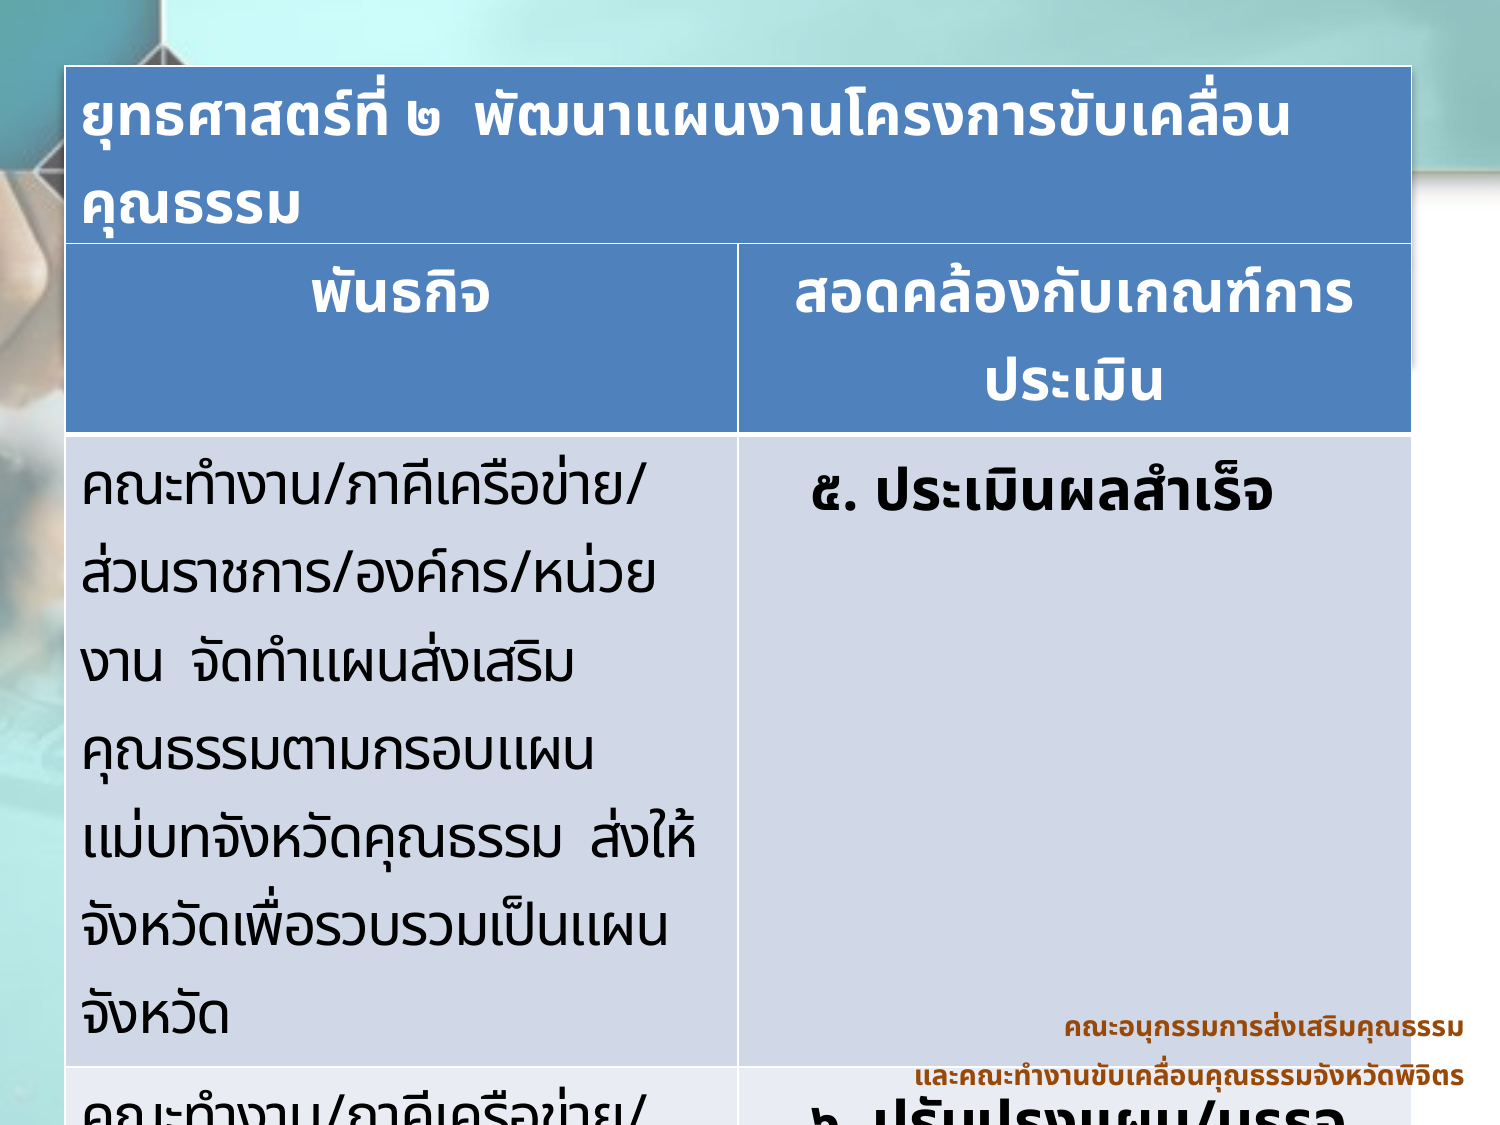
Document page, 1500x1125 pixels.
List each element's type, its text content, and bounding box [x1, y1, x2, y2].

table_cell คณะทำงาน/ภาคีเครือข่าย/ส่วนราชการ/องค์กร/หน่วยงาน ขับเคลื่อนกิจกรรมตามแผนคุณธรรมที่กำหนดไว้ [66, 1068, 737, 1125]
table_cell ๕. ประเมินผลสำเร็จ [739, 437, 1411, 1066]
text_box คณะอนุกรรมการส่งเสริมคุณธรรม และคณะทำงานขับเคลื่อนคุณธรรมจังหวัดพิจิตร [807, 999, 1480, 1106]
table_cell คณะทำงาน/ภาคีเครือข่าย/ส่วนราชการ/องค์กร/หน่วยงาน จัดทำแผนส่งเสริมคุณธรรมตามกรอบแผนแม่บทจังหวัดคุณธรรม ส่งให้จังหวัดเพื่อรวบรวมเป็นแผนจังหวัด [66, 437, 737, 1066]
table_header สอดคล้องกับเกณฑ์การประเมิน [739, 244, 1411, 432]
table_header พันธกิจ [66, 244, 737, 432]
table_header ยุทธศาสตร์ที่ ๒ พัฒนาแผนงานโครงการขับเคลื่อนคุณธรรม [66, 67, 1411, 243]
table_cell ๖. ปรับปรุงแผน/บรรจุเป็นส่วนหนึ่งของยุทธศาสตร์จังหวัด/ ถ่ายทอดแผนจังหวัดสู่อำเภอ [739, 1068, 1411, 1125]
